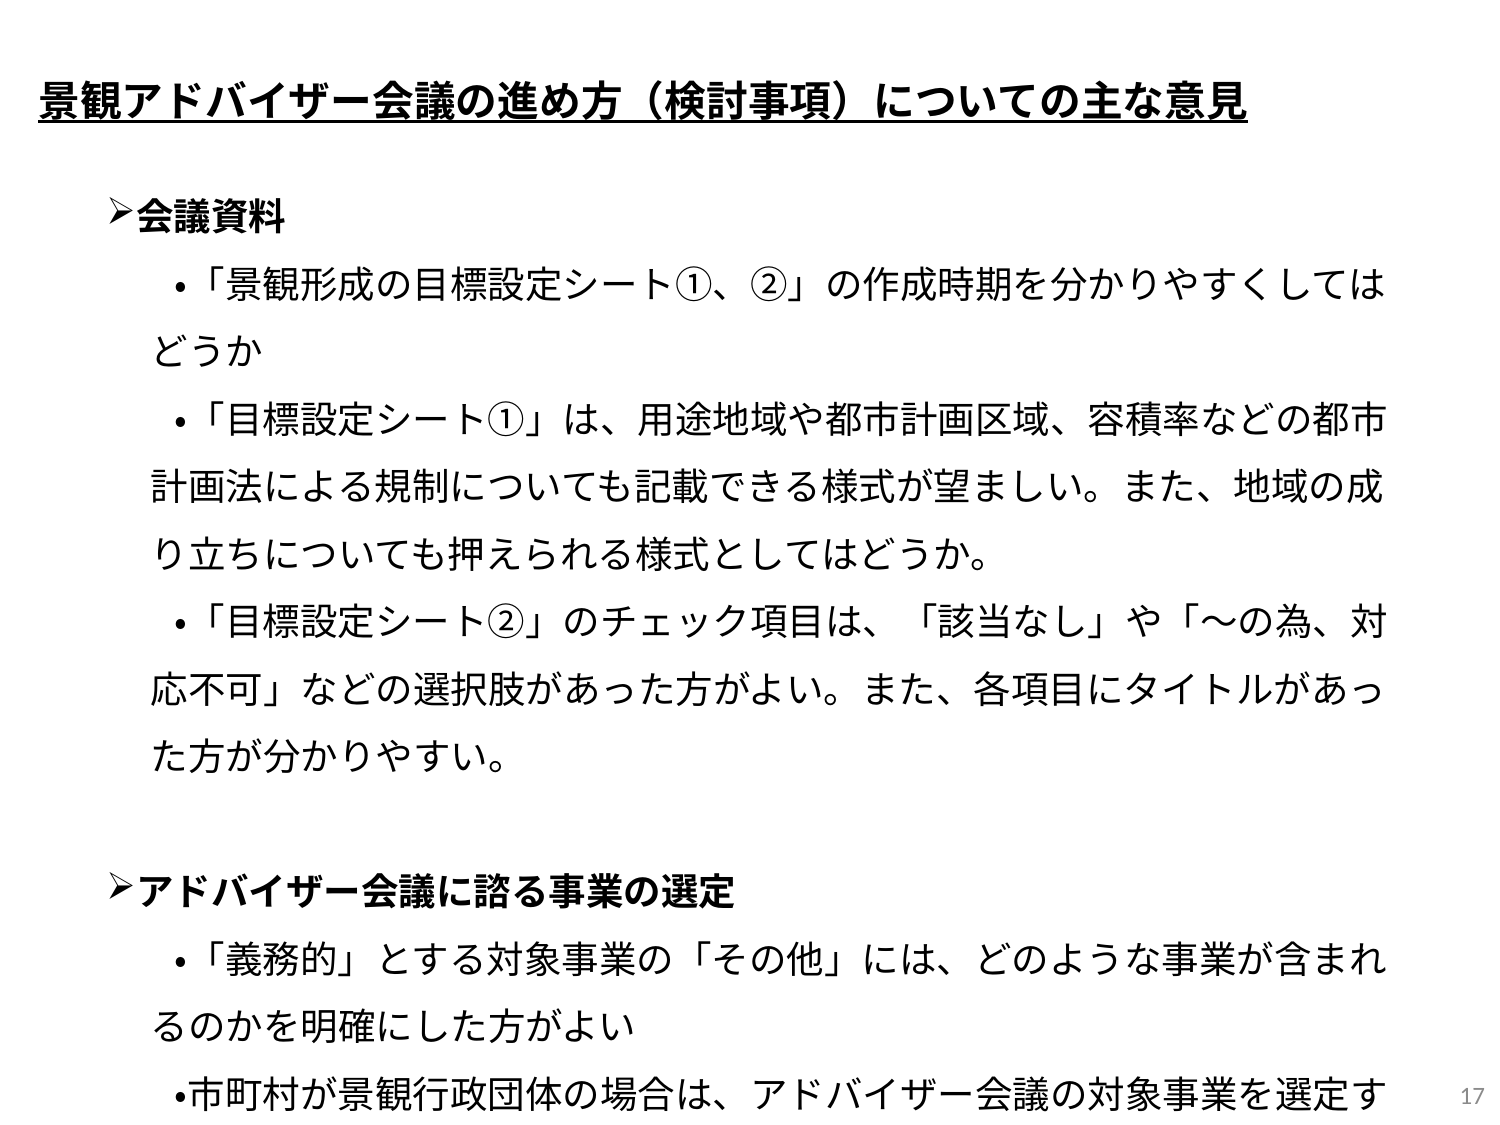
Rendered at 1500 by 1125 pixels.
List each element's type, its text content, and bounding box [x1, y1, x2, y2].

text_box 会議資料 ・「景観形成の目標設定シート①、②」の作成時期を分かりやすくしてはどうか ・「目標設定シート①」は、用途地域や都市計画区域、容積率などの都市計画法による規制についても記載できる様式が望ましい。また、地域の成り立ちについても押えられる様式としてはどうか。 ・「目標設定シート②」のチェック項目は、「該当なし」や「～の為、対応不可」などの選択肢があった方がよい。また、各項目にタイトルがあった方が分かりやすい。 アドバイザー会議に諮る事業の選定 ・「義務的」とする対象事業の「その他」には、どのような事業が含まれるのかを明確にした方がよい ・市町村が景観行政団体の場合は、アドバイザー会議の対象事業を選定する際に、市町村の意見も取り入れてはどうか [47, 163, 1434, 1125]
text_box 景観アドバイザー会議の進め方（検討事項）についての主な意見 [23, 42, 1500, 133]
slide_number 17 [1434, 1065, 1500, 1125]
